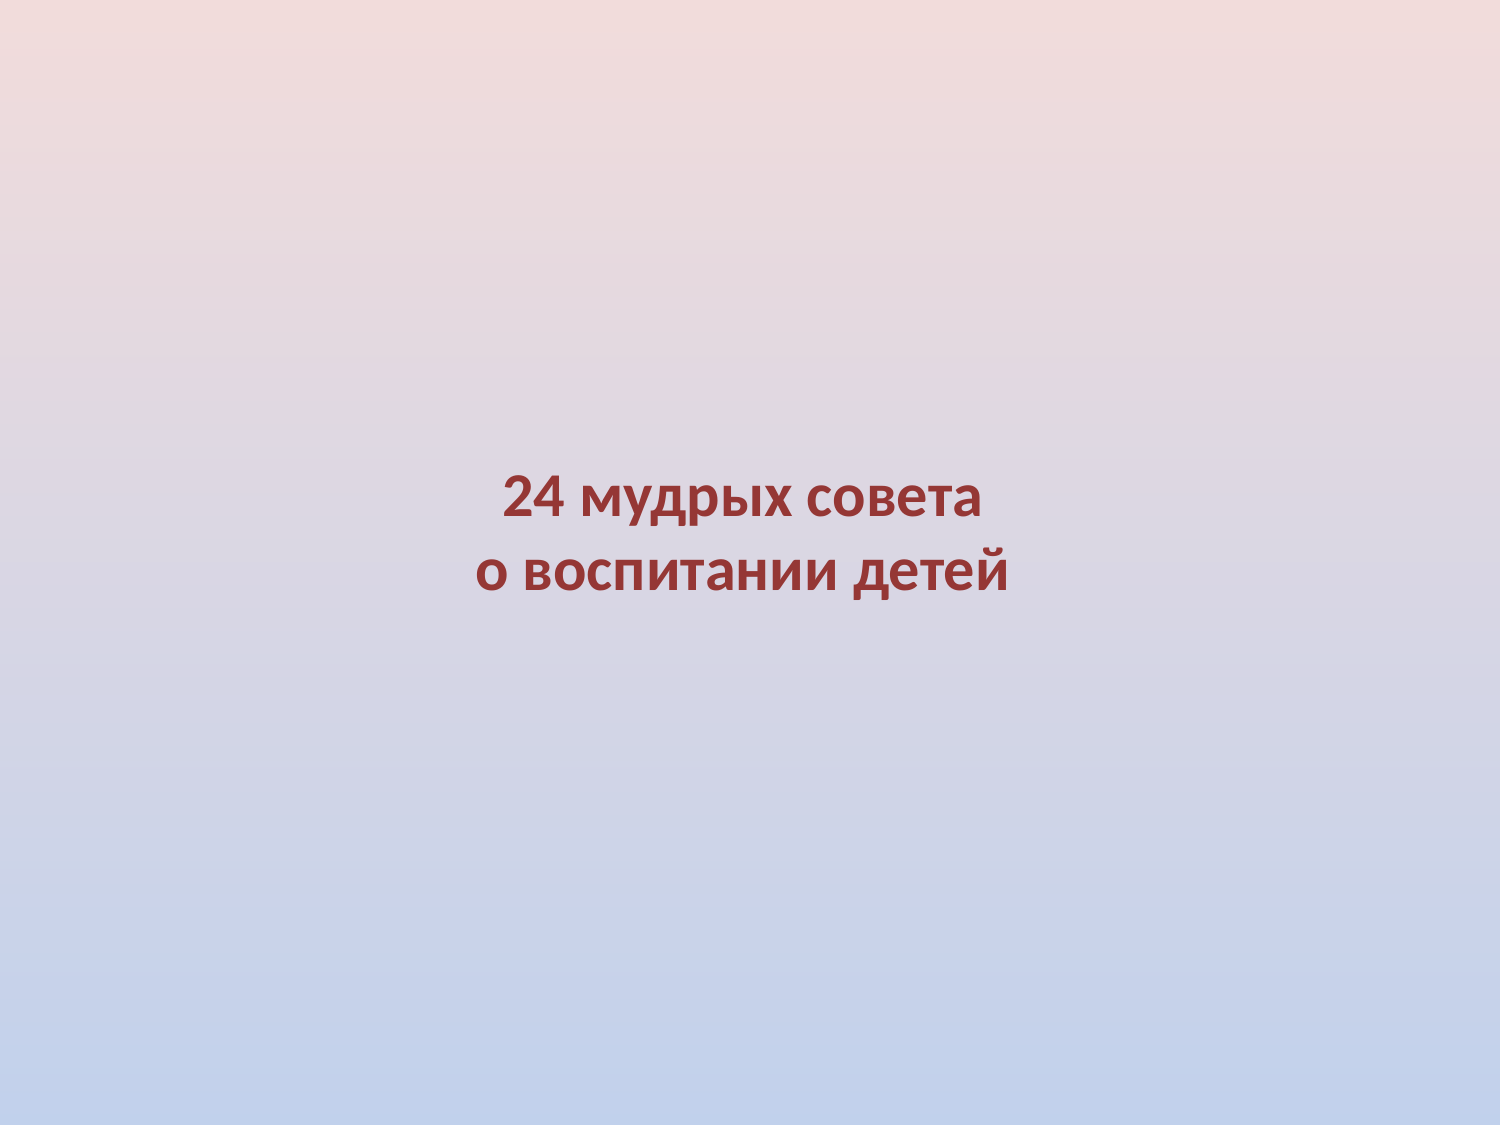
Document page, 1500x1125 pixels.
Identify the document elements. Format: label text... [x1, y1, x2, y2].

title 24 мудрых совета о воспитании детей [105, 445, 1381, 687]
